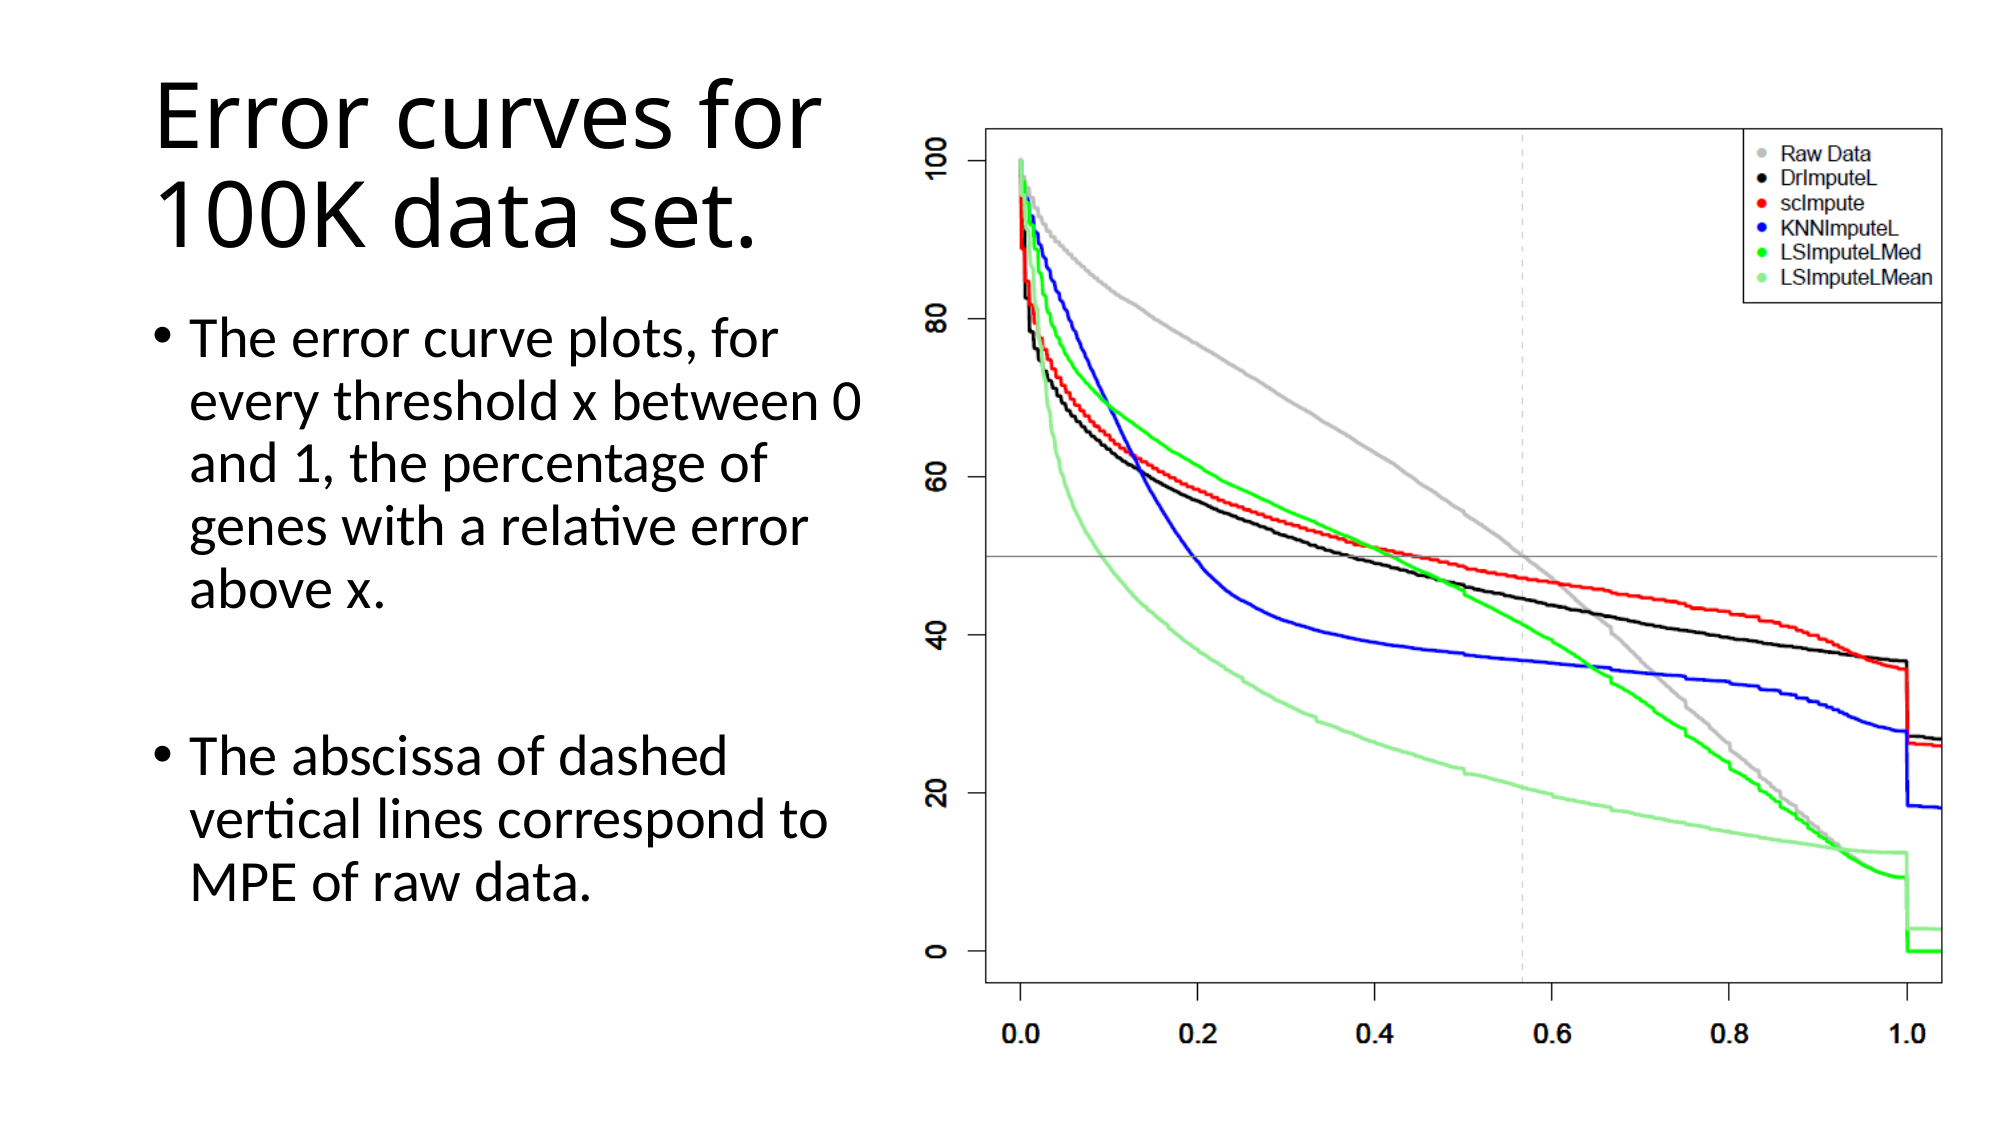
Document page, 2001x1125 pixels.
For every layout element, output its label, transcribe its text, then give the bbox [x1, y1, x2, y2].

picture [916, 111, 1955, 1049]
list The error curve plots, for every threshold x between 0 and 1, the percentage of genes with a relative error above x. The abscissa of dashed vertical lines correspond to MPE of raw data. [137, 299, 916, 1014]
title Error curves for 100K data set. [137, 59, 1863, 278]
